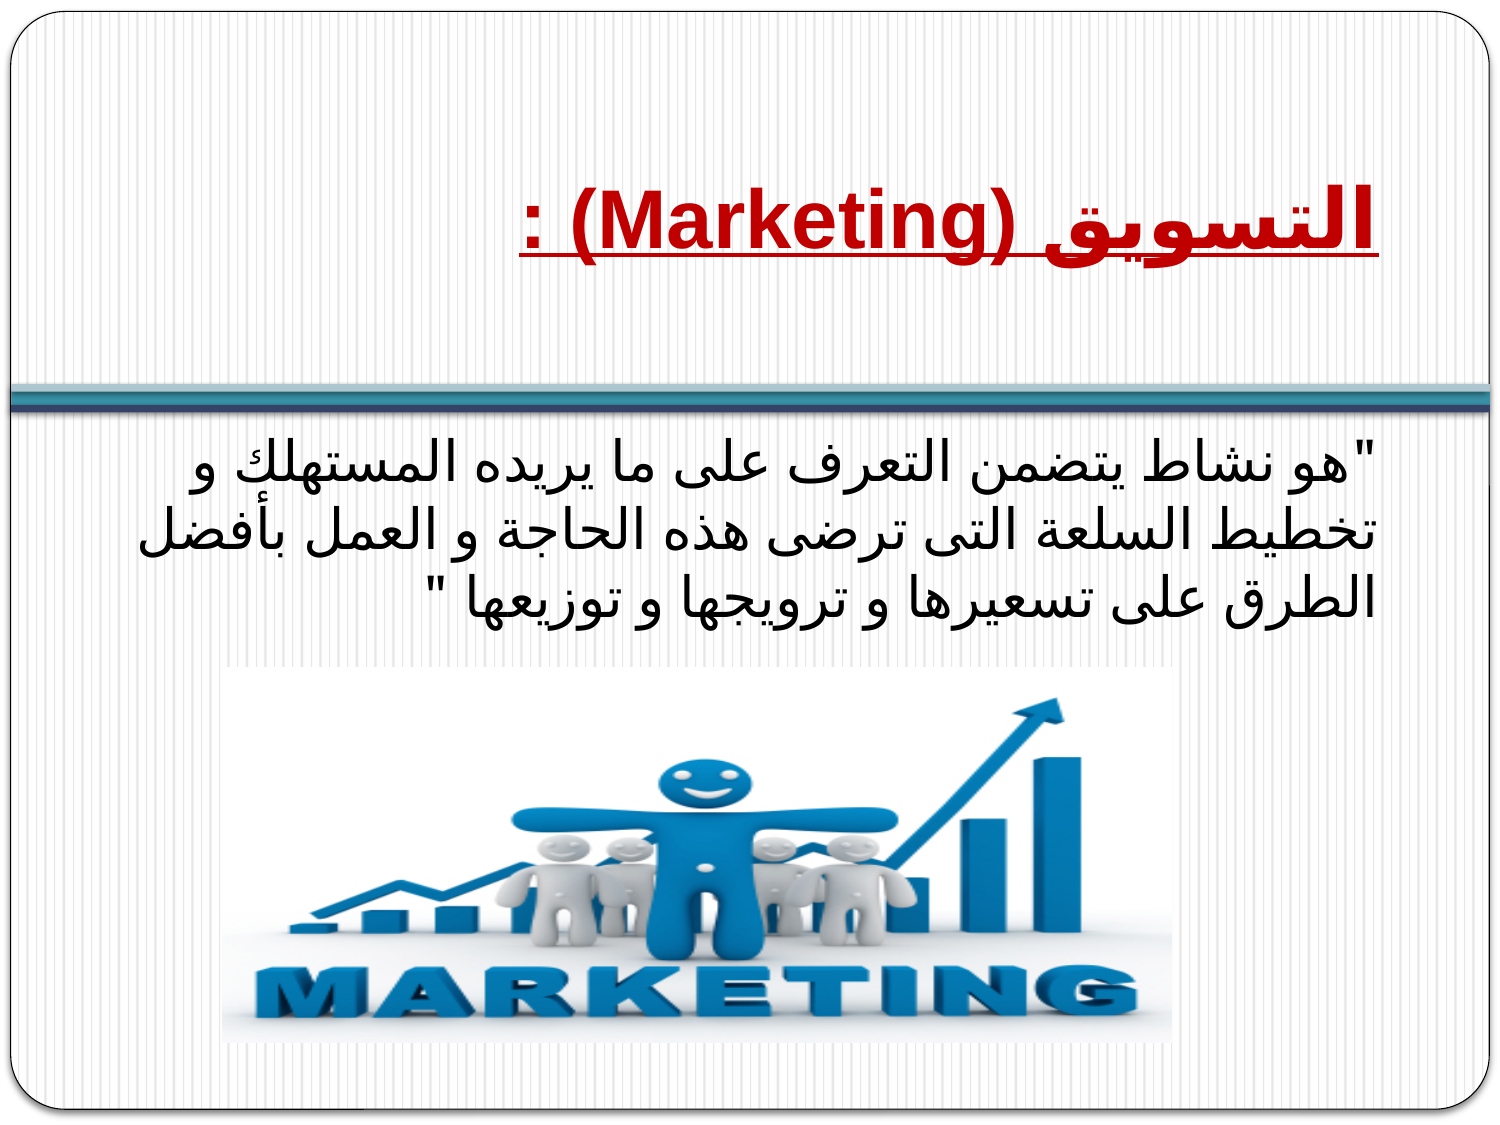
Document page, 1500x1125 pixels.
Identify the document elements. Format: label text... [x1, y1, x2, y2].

title التسويق (Marketing) : [118, 156, 1394, 380]
list "هو نشاط يتضمن التعرف على ما يريده المستهلك و تخطيط السلعة التى ترضى هذه الحاجة و العمل بأفضل الطرق على تسعيرها و ترويجها و توزيعها " [118, 417, 1394, 638]
picture [222, 667, 1173, 1044]
